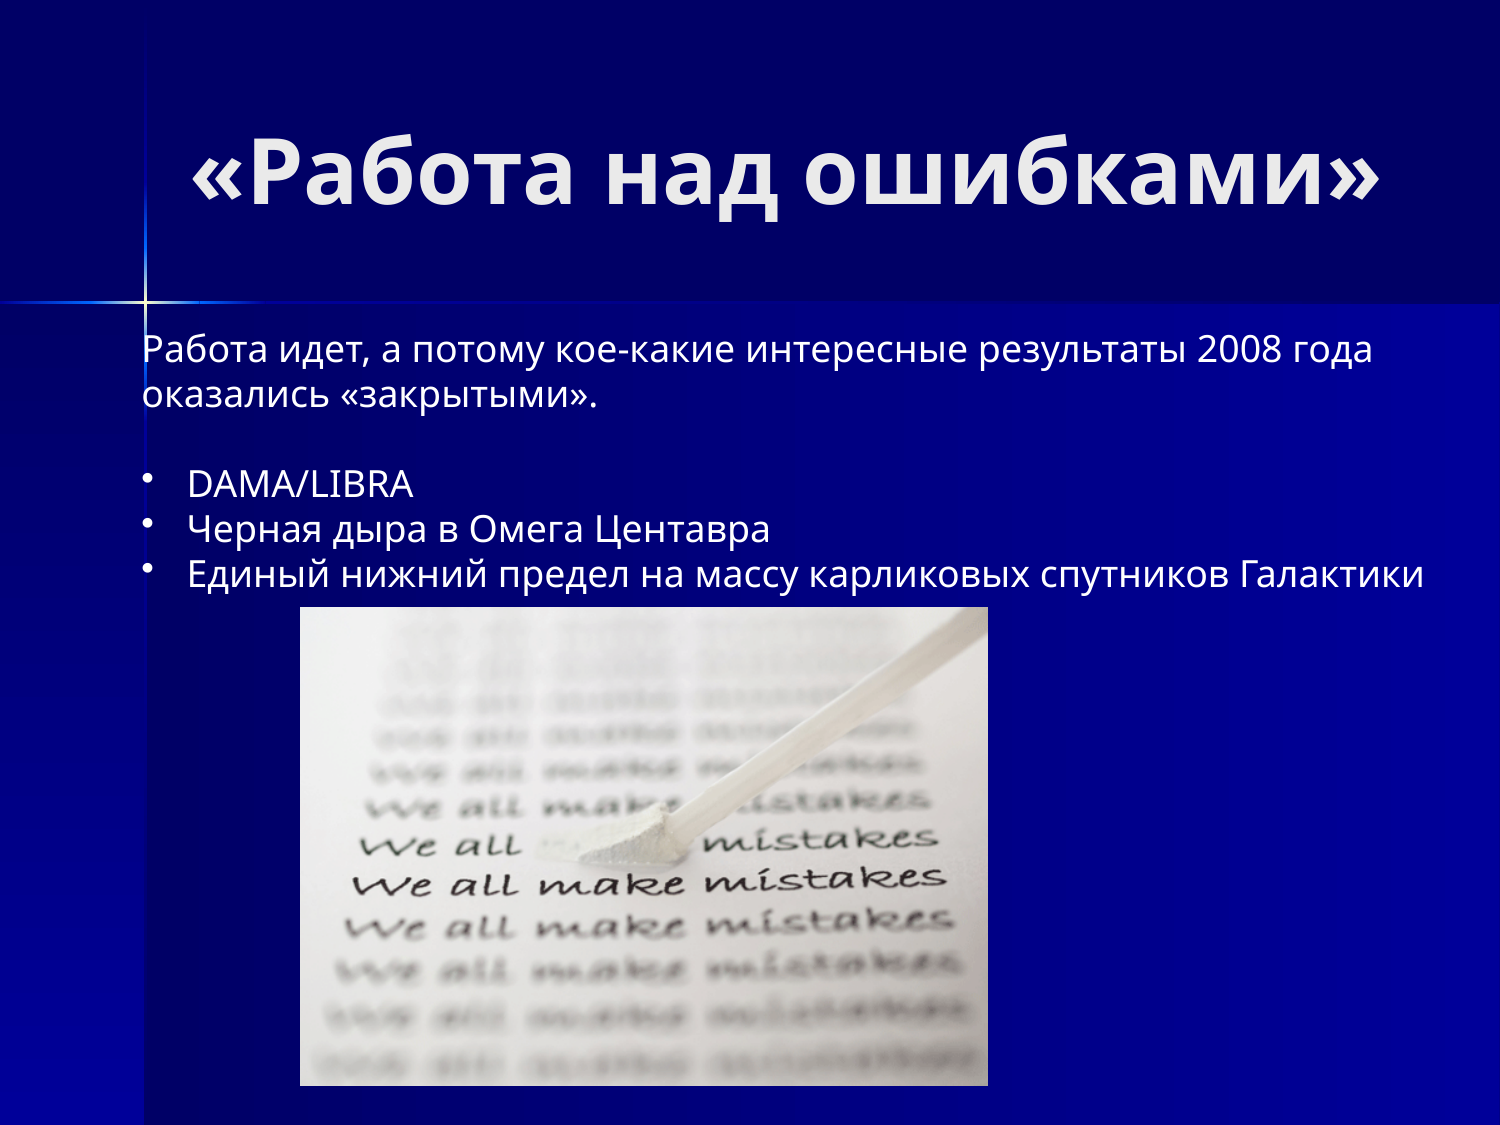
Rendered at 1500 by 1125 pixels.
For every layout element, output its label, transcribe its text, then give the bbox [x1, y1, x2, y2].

title «Работа над ошибками» [174, 49, 1413, 286]
picture [299, 606, 988, 1087]
text_box Работа идет, а потому кое-какие интересные результаты 2008 года оказались «закрытыми». DAMA/LIBRA Черная дыра в Омега Центавра Единый нижний предел на массу карликовых спутников Галактики [126, 317, 1441, 603]
